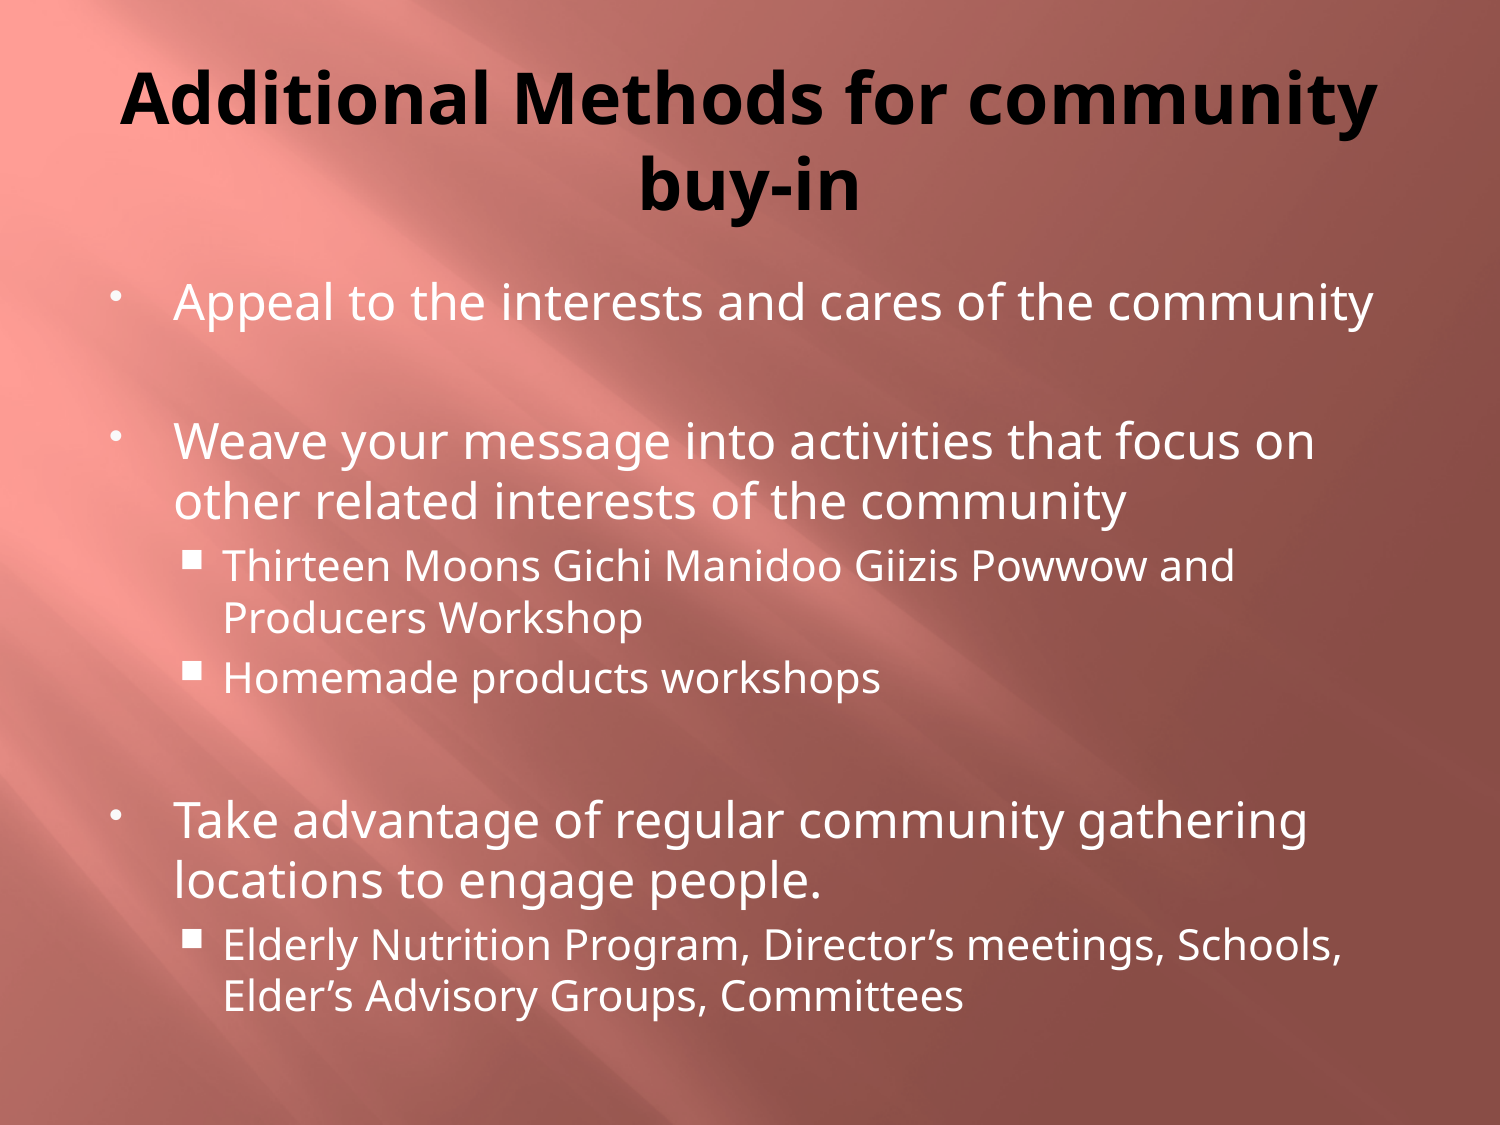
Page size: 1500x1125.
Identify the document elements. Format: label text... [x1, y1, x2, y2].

list Appeal to the interests and cares of the community Weave your message into activities that focus on other related interests of the community Thirteen Moons Gichi Manidoo Giizis Powwow and Producers Workshop Homemade products workshops Take advantage of regular community gathering locations to engage people. Elderly Nutrition Program, Director’s meetings, Schools, Elder’s Advisory Groups, Committees [75, 262, 1425, 1035]
title Additional Methods for community buy-in [75, 45, 1425, 233]
